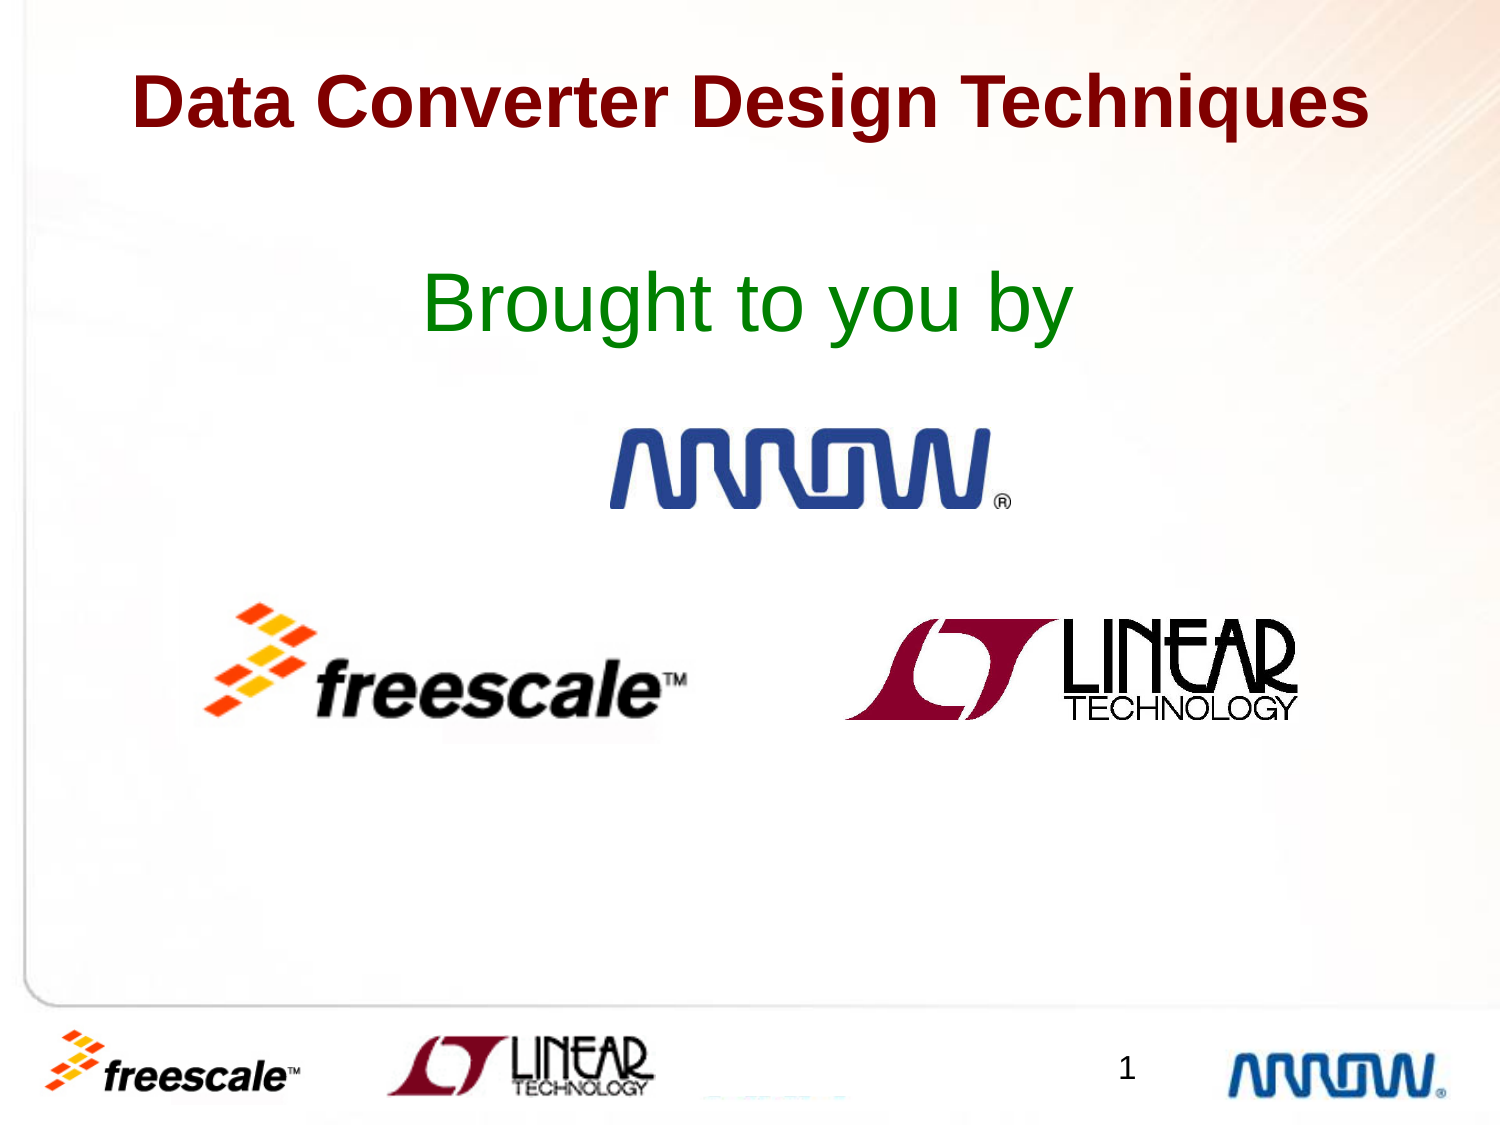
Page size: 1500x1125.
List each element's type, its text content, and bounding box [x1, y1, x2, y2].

picture [0, 0, 1500, 1125]
list Brought to you by [35, 240, 1386, 379]
title Data Converter Design Techniques [24, 34, 1500, 161]
